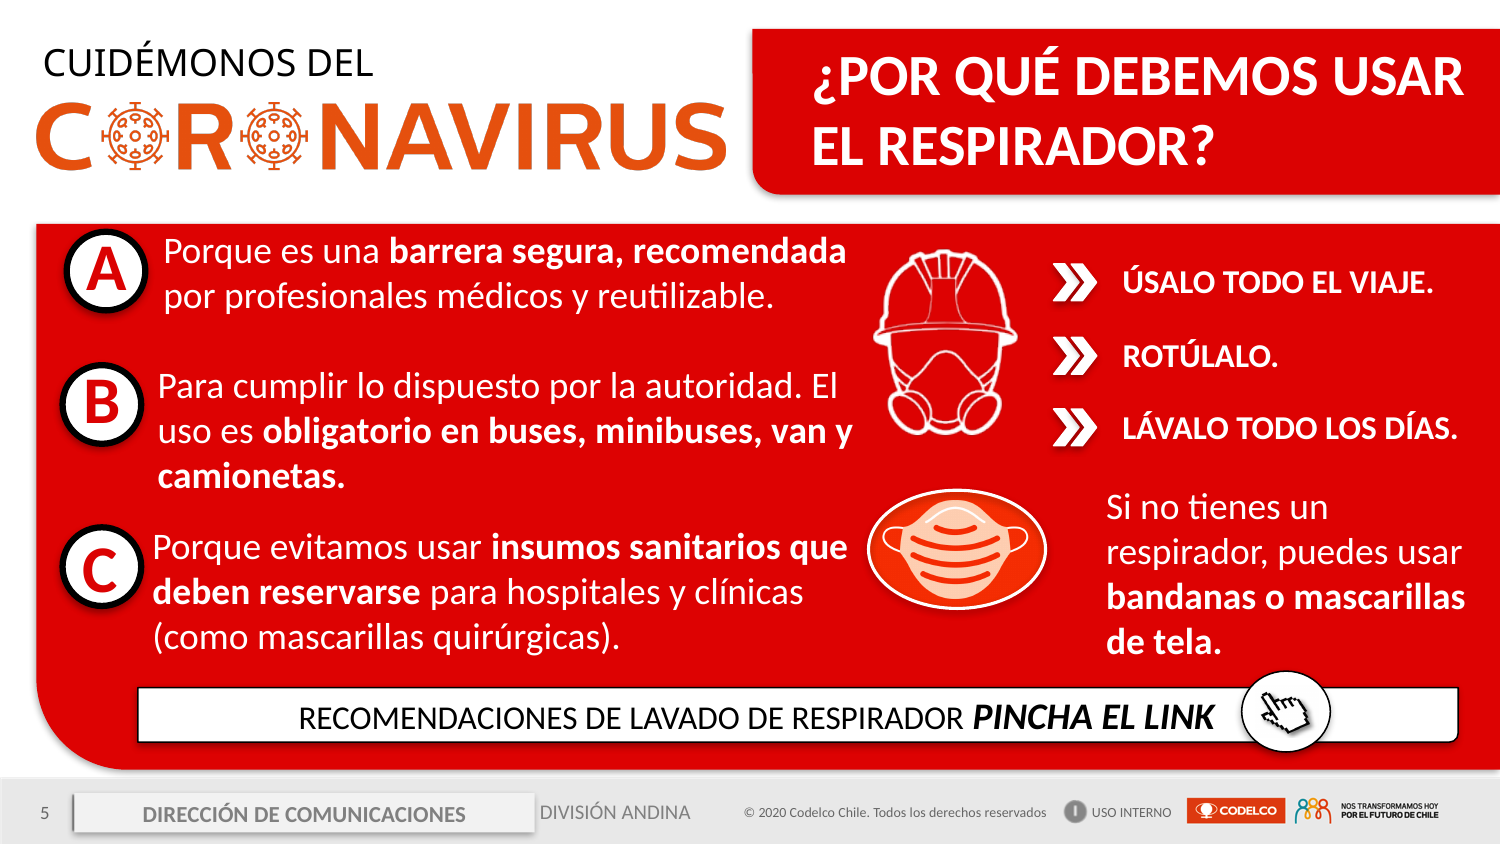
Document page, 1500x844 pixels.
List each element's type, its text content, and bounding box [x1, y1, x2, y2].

text_box DIRECCIÓN DE COMUNICACIONES [74, 792, 536, 833]
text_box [868, 489, 1046, 609]
text_box CUIDÉMONOS DEL [27, 31, 685, 91]
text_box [1053, 337, 1097, 375]
picture [0, 758, 1500, 844]
text_box [1230, 686, 1236, 743]
text_box Porque es una barrera segura, recomendada por profesionales médicos y reutilizable. [148, 218, 869, 323]
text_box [66, 216, 146, 314]
text_box LÁVALO TODO LOS DÍAS. [1107, 399, 1500, 454]
text_box [35, 223, 1500, 771]
text_box [1335, 686, 1460, 743]
text_box Si no tienes un respirador, puedes usar bandanas o mascarillas de tela. [1091, 474, 1500, 670]
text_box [61, 518, 142, 616]
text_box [62, 349, 142, 447]
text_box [1053, 263, 1097, 301]
text_box [751, 28, 1500, 196]
text_box ¿POR QUÉ DEBEMOS USAR EL RESPIRADOR? [796, 30, 1500, 185]
text_box Porque evitamos usar insumos sanitarios que deben reservarse para hospitales y clínicas (como mascarillas quirúrgicas). [137, 514, 900, 665]
text_box Para cumplir lo dispuesto por la autoridad. El uso es obligatorio en buses, minibuses, van y camionetas. [143, 353, 872, 504]
picture [856, 240, 1035, 448]
text_box ROTÚLALO. [1107, 327, 1500, 382]
text_box RECOMENDACIONES DE LAVADO DE RESPIRADOR PINCHA EL LINK [137, 684, 1230, 745]
picture [33, 98, 729, 174]
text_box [1241, 670, 1331, 753]
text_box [1053, 408, 1097, 446]
text_box ÚSALO TODO EL VIAJE. [1107, 252, 1500, 308]
